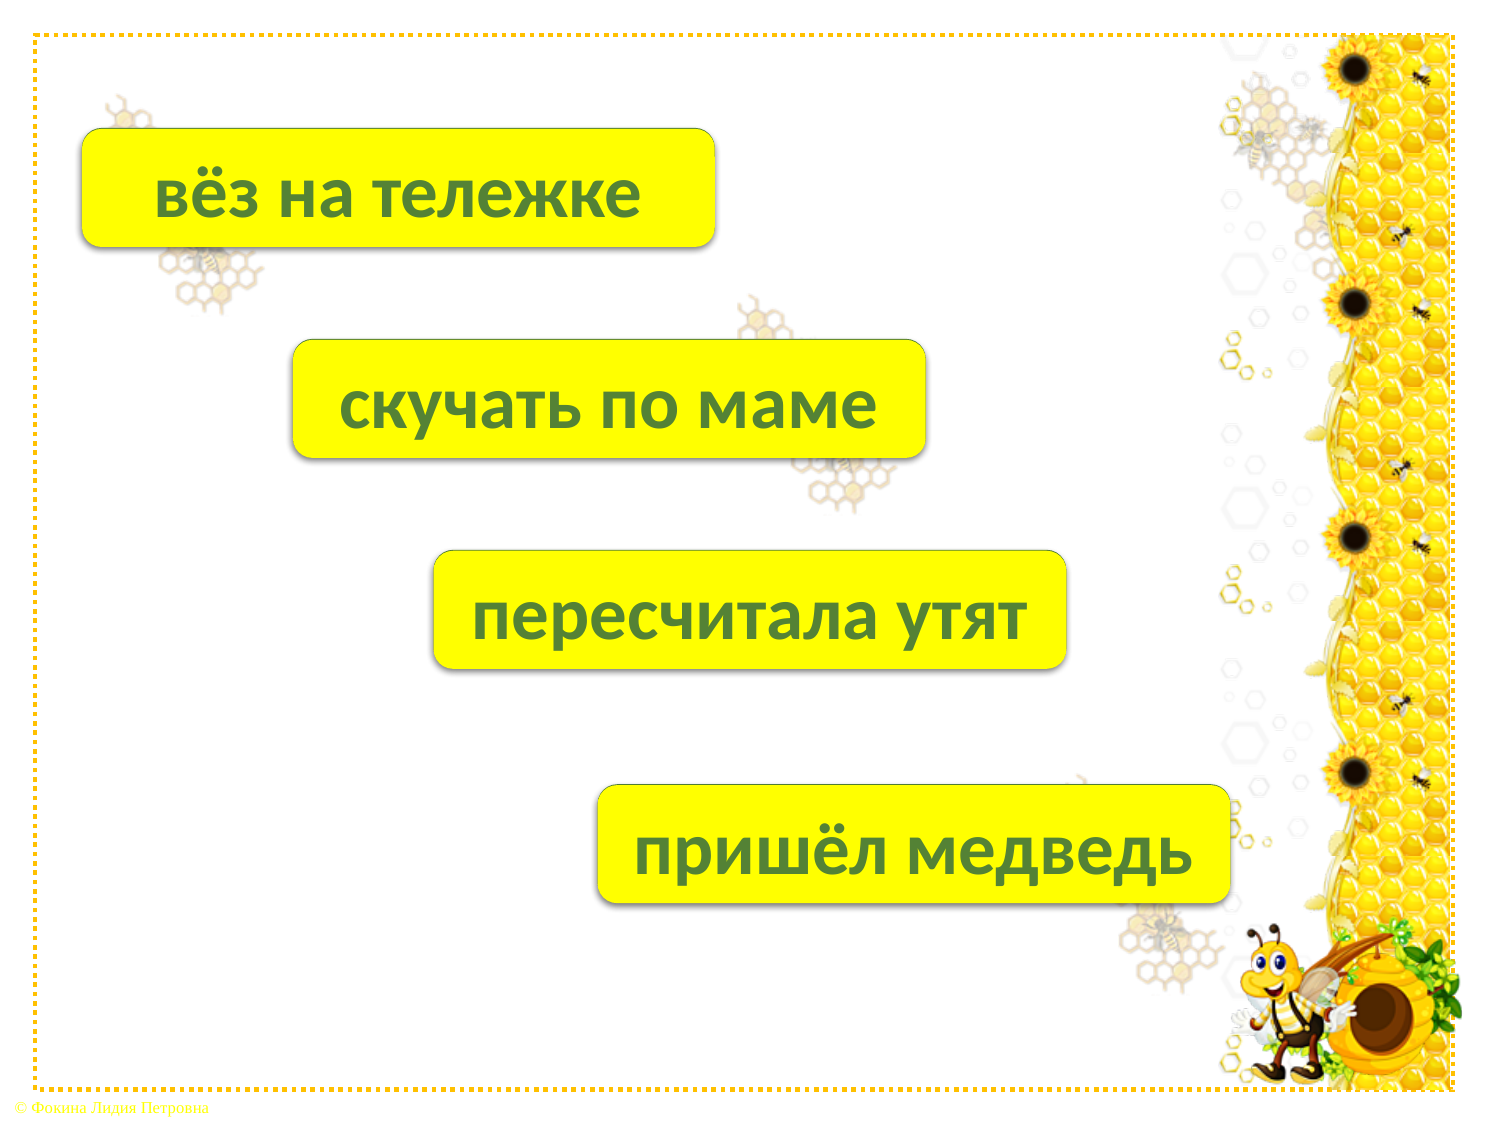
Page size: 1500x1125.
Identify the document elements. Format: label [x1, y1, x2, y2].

text_box [432, 549, 1068, 670]
picture [1218, 35, 1465, 1090]
text_box [596, 784, 1232, 905]
text_box [80, 127, 716, 249]
text_box [291, 338, 927, 459]
